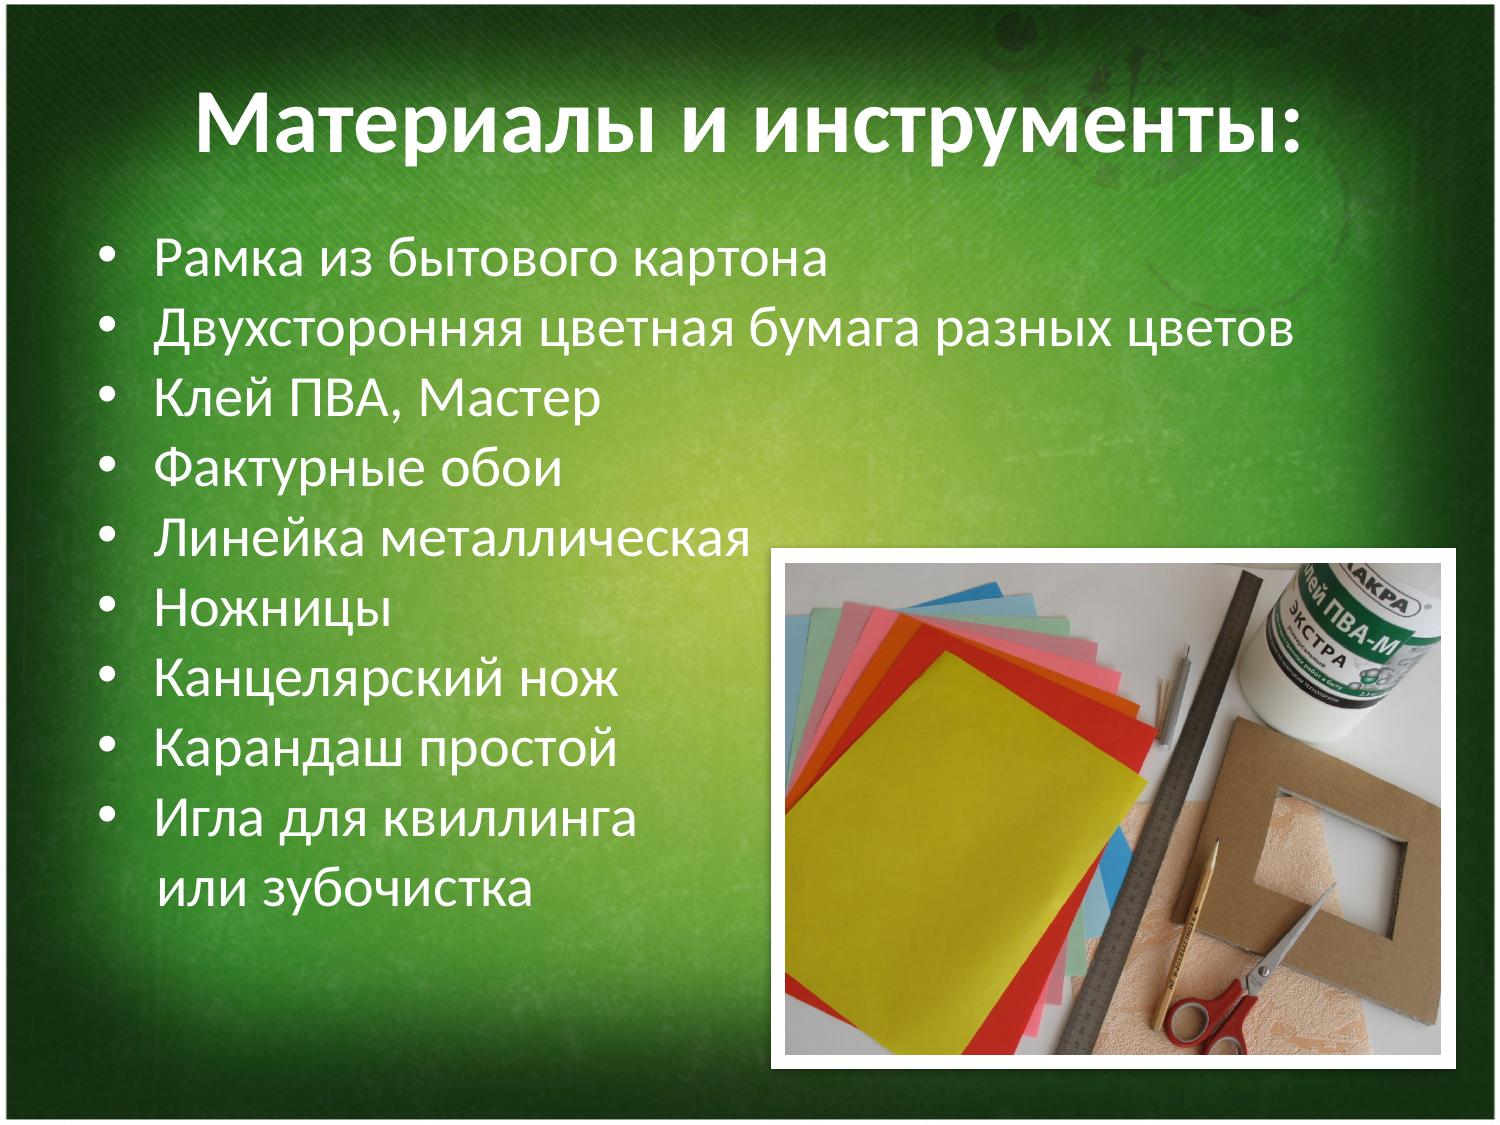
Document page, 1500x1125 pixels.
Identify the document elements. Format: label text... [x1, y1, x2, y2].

list Рамка из бытового картона Двухсторонняя цветная бумага разных цветов Клей ПВА, Мастер Фактурные обои Линейка металлическая Ножницы Канцелярский нож Карандаш простой Игла для квиллинга или зубочистка [81, 210, 1433, 954]
picture [0, 0, 1500, 1125]
title Материалы и инструменты: [74, 44, 1426, 188]
